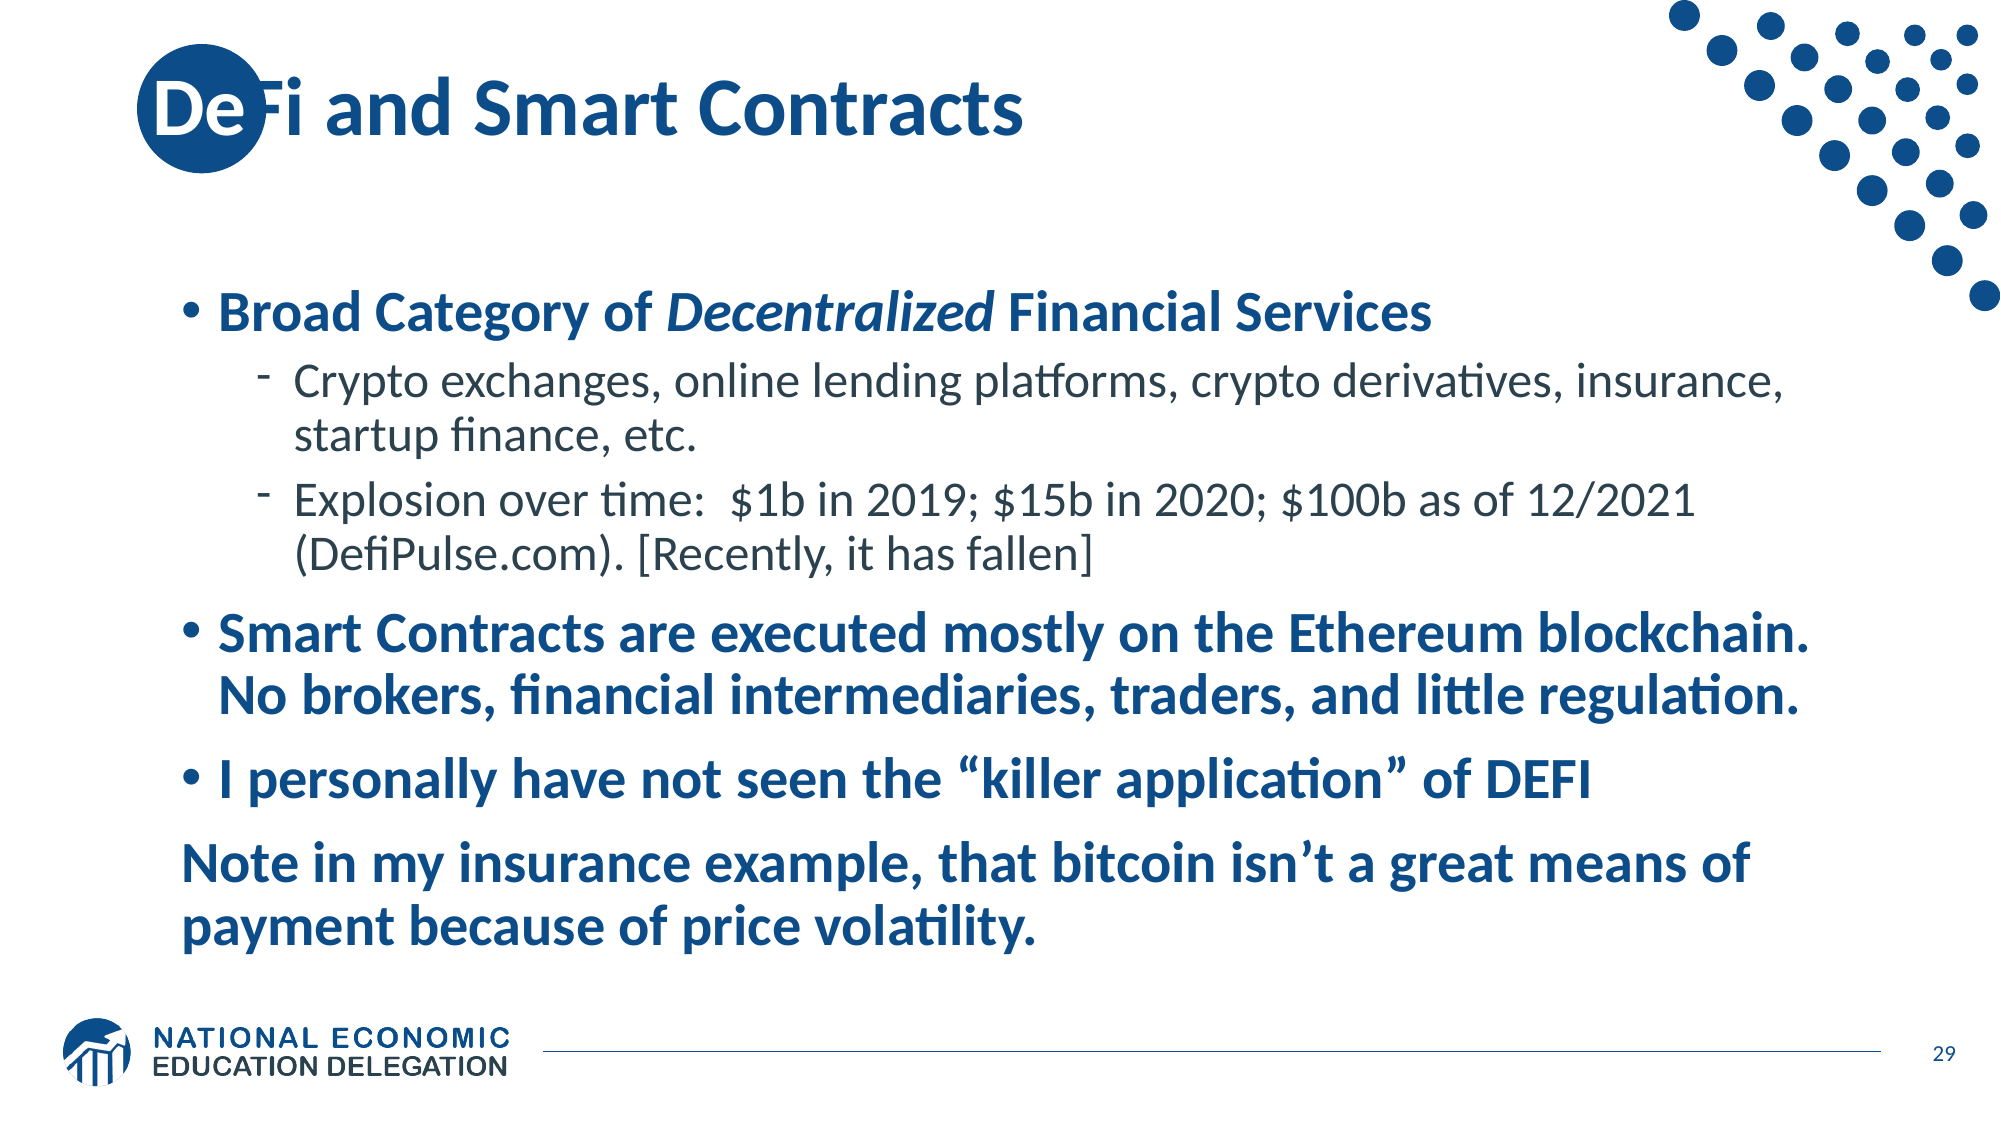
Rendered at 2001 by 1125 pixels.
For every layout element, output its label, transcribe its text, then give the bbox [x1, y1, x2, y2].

slide_number 29 [1521, 1022, 1972, 1082]
list Broad Category of Decentralized Financial Services Crypto exchanges, online lending platforms, crypto derivatives, insurance, startup finance, etc. Explosion over time: $1b in 2019; $15b in 2020; $100b as of 12/2021 (DefiPulse.com). [Recently, it has fallen] Smart Contracts are executed mostly on the Ethereum blockchain. No brokers, financial intermediaries, traders, and little regulation. I personally have not seen the “killer application” of DEFI Note in my insurance example, that bitcoin isn’t a great means of payment because of price volatility. [166, 262, 1891, 977]
picture [55, 1013, 520, 1091]
title DeFi and Smart Contracts [137, 0, 1863, 218]
